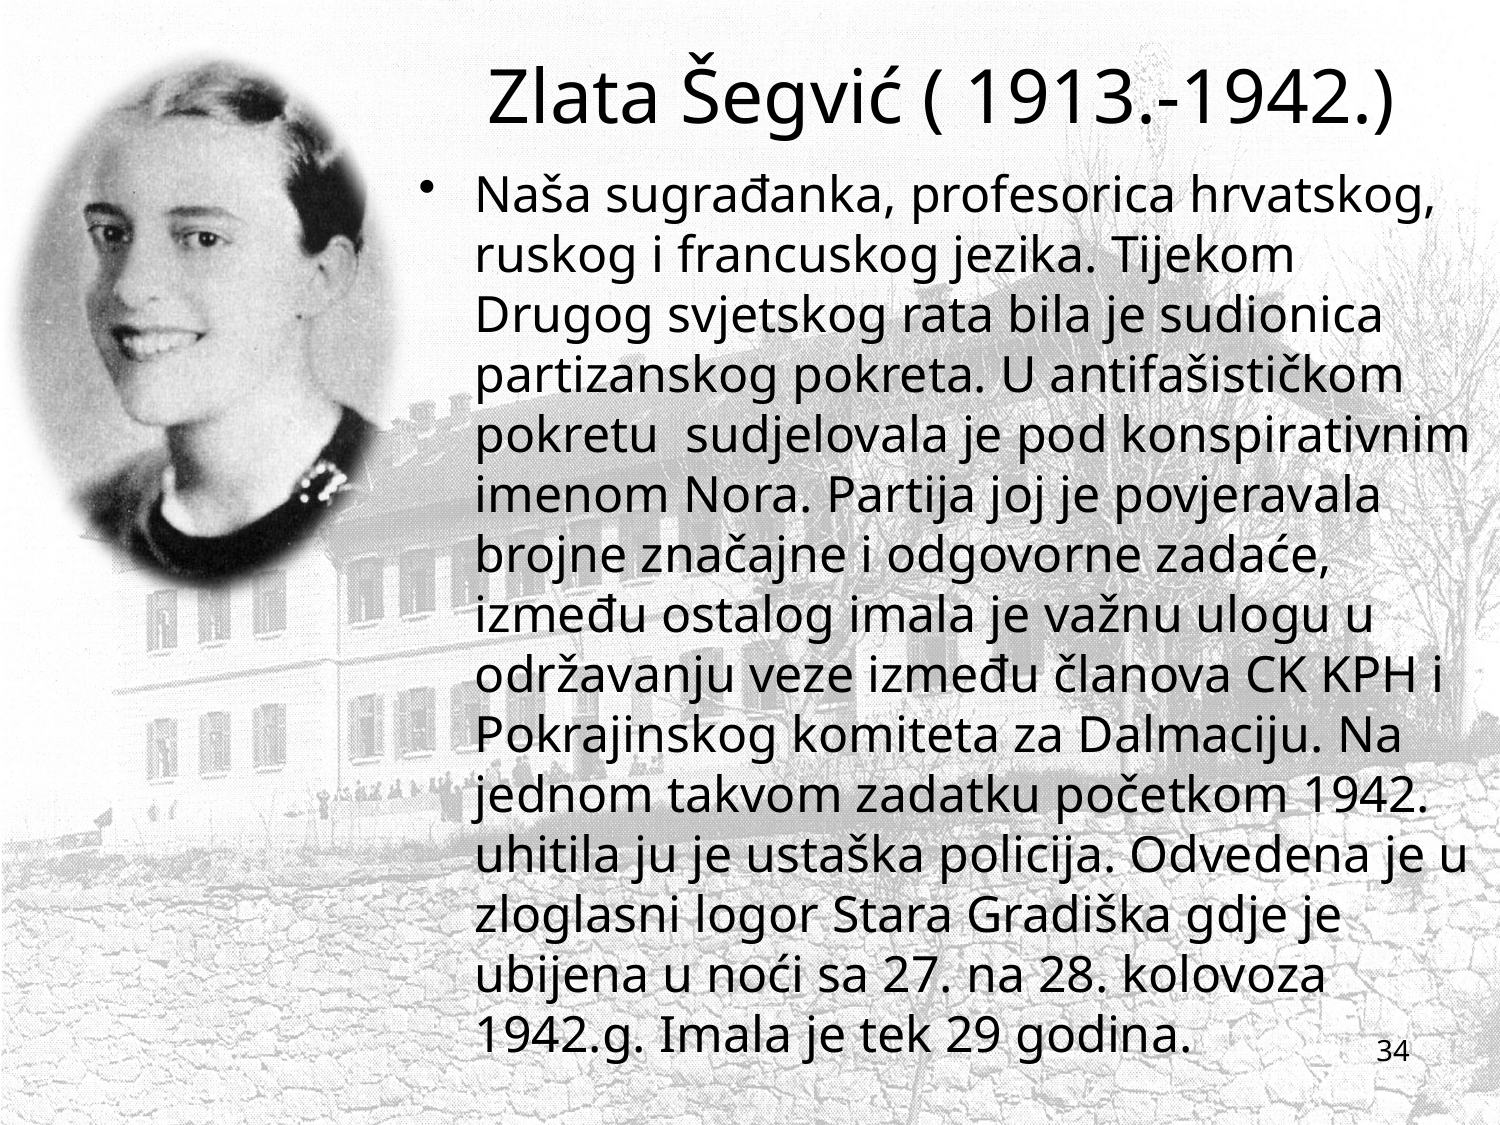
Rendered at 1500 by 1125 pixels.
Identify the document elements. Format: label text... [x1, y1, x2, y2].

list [0, 42, 412, 610]
slide_number 34 [1074, 1024, 1426, 1103]
title Zlata Šegvić ( 1913.-1942.) [466, 0, 1438, 154]
list Naša sugrađanka, profesorica hrvatskog, ruskog i francuskog jezika. Tijekom Drugog svjetskog rata bila je sudionica partizanskog pokreta. U antifašističkom pokretu sudjelovala je pod konspirativnim imenom Nora. Partija joj je povjeravala brojne značajne i odgovorne zadaće, između ostalog imala je važnu ulogu u održavanju veze između članova CK KPH i Pokrajinskog komiteta za Dalmaciju. Na jednom takvom zadatku početkom 1942. uhitila ju je ustaška policija. Odvedena je u zloglasni logor Stara Gradiška gdje je ubijena u noći sa 27. na 28. kolovoza 1942.g. Imala je tek 29 godina. [403, 154, 1500, 1125]
